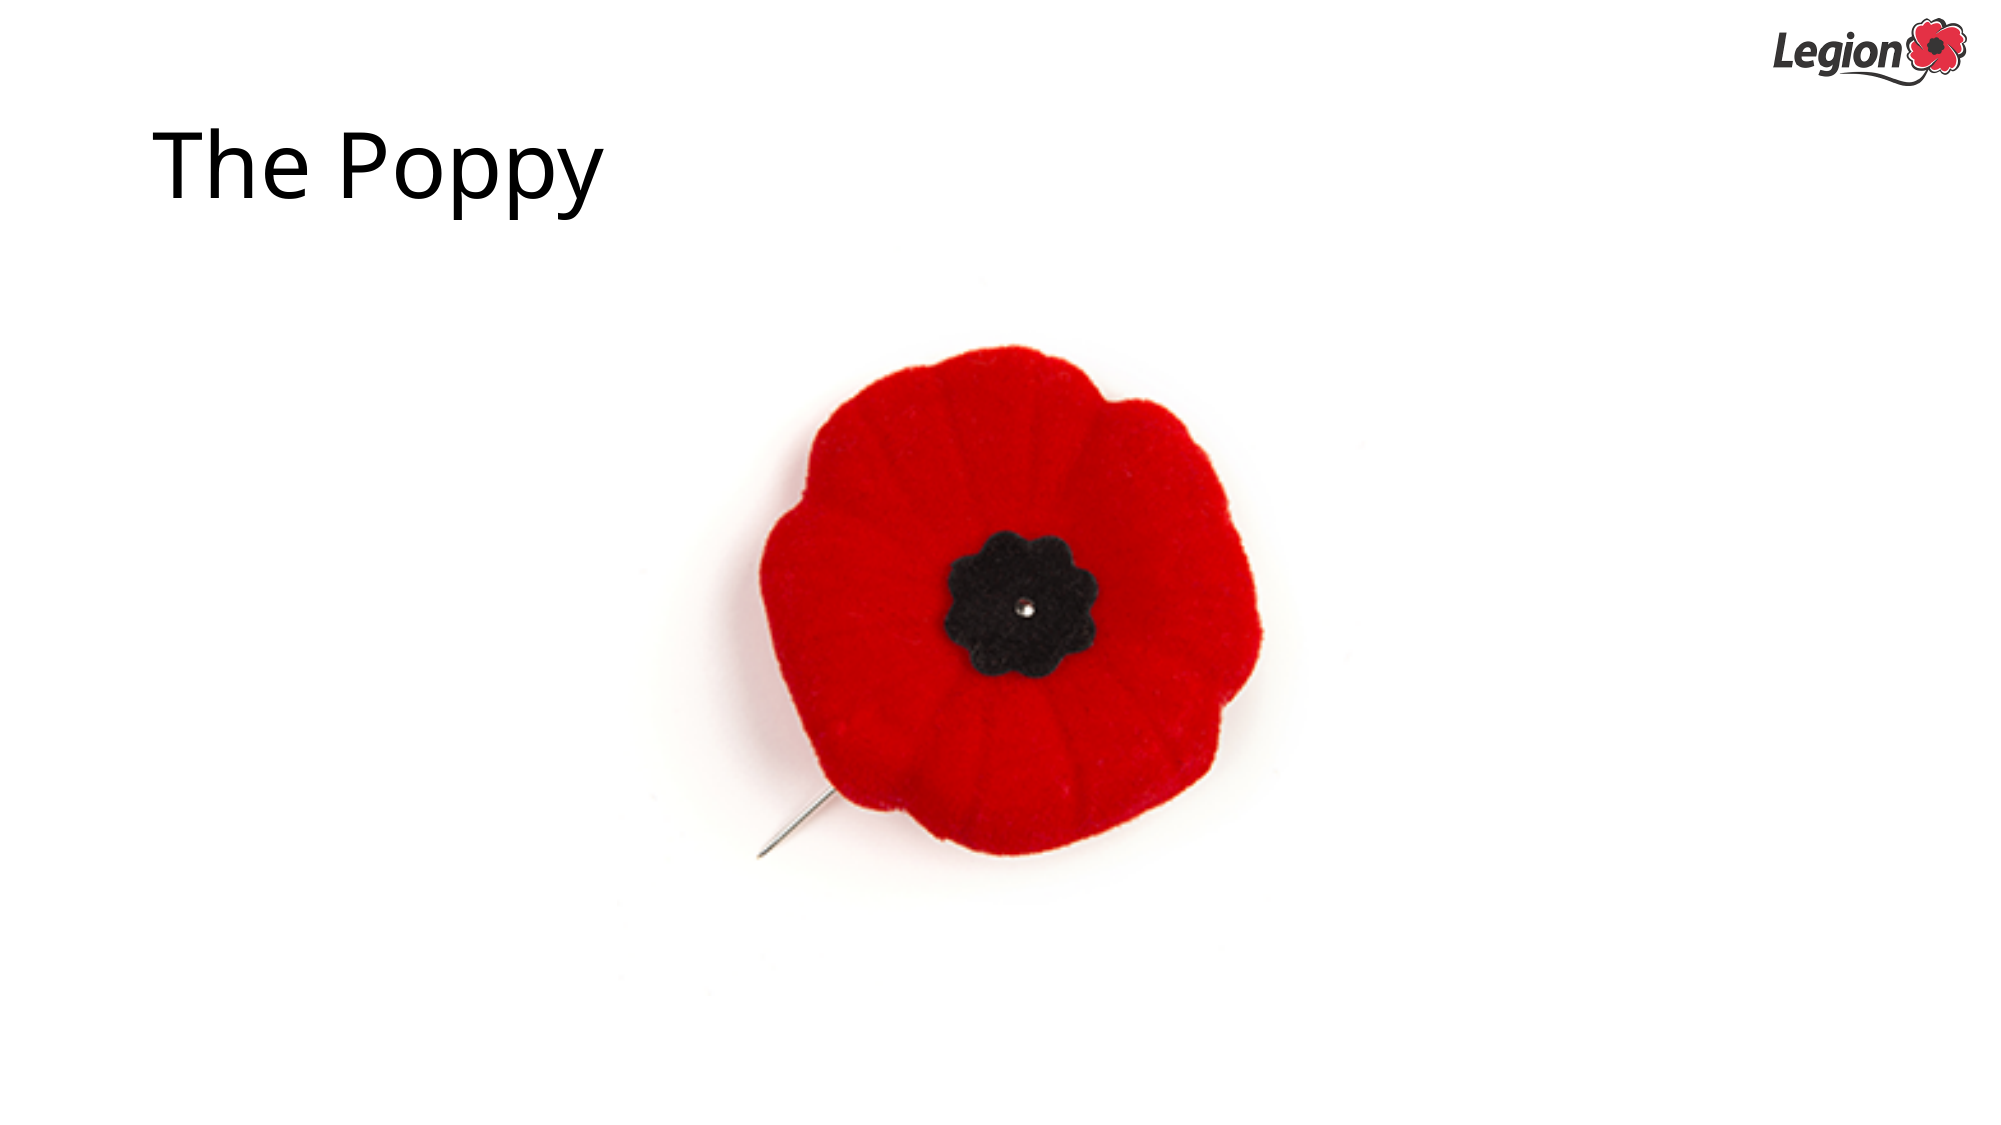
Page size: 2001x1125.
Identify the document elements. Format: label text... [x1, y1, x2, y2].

picture [617, 230, 1383, 996]
title The Poppy [137, 59, 1863, 278]
picture [1773, 18, 1967, 86]
